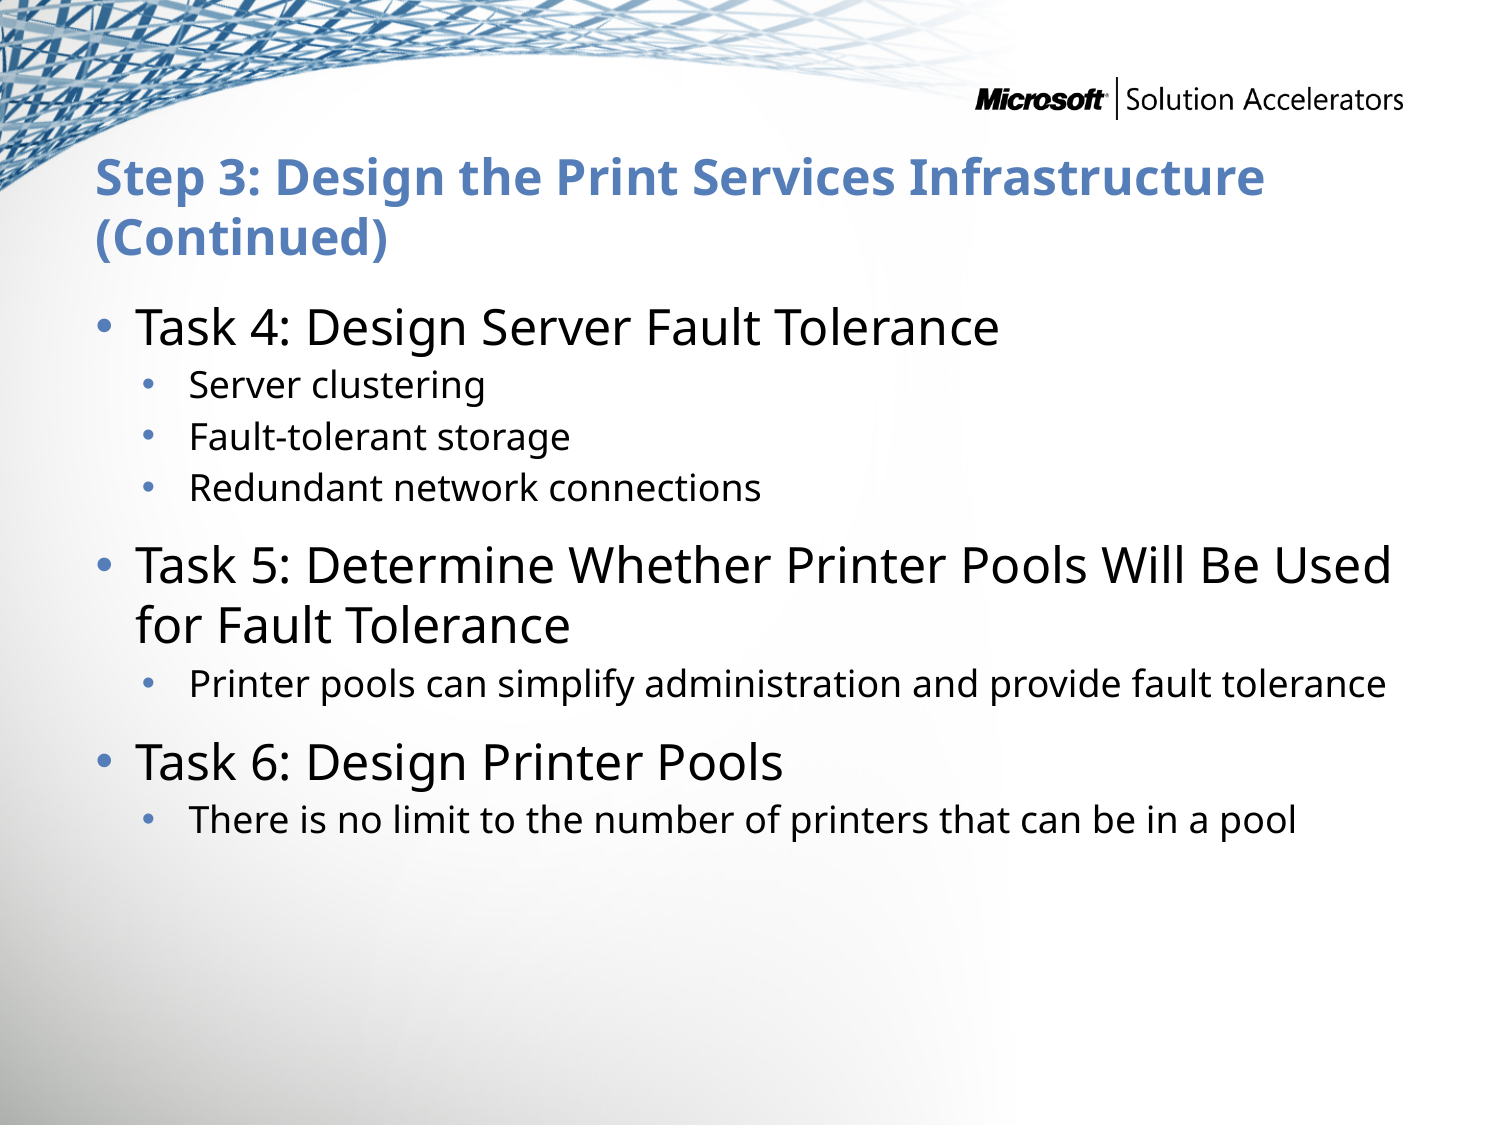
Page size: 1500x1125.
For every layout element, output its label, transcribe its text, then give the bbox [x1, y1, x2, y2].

title Step 3: Design the Print Services Infrastructure (Continued) [88, 138, 1500, 275]
list Task 4: Design Server Fault Tolerance Server clustering Fault-tolerant storage Redundant network connections Task 5: Determine Whether Printer Pools Will Be Used for Fault Tolerance Printer pools can simplify administration and provide fault tolerance Task 6: Design Printer Pools There is no limit to the number of printers that can be in a pool [88, 287, 1439, 1113]
picture [0, 0, 1500, 1125]
